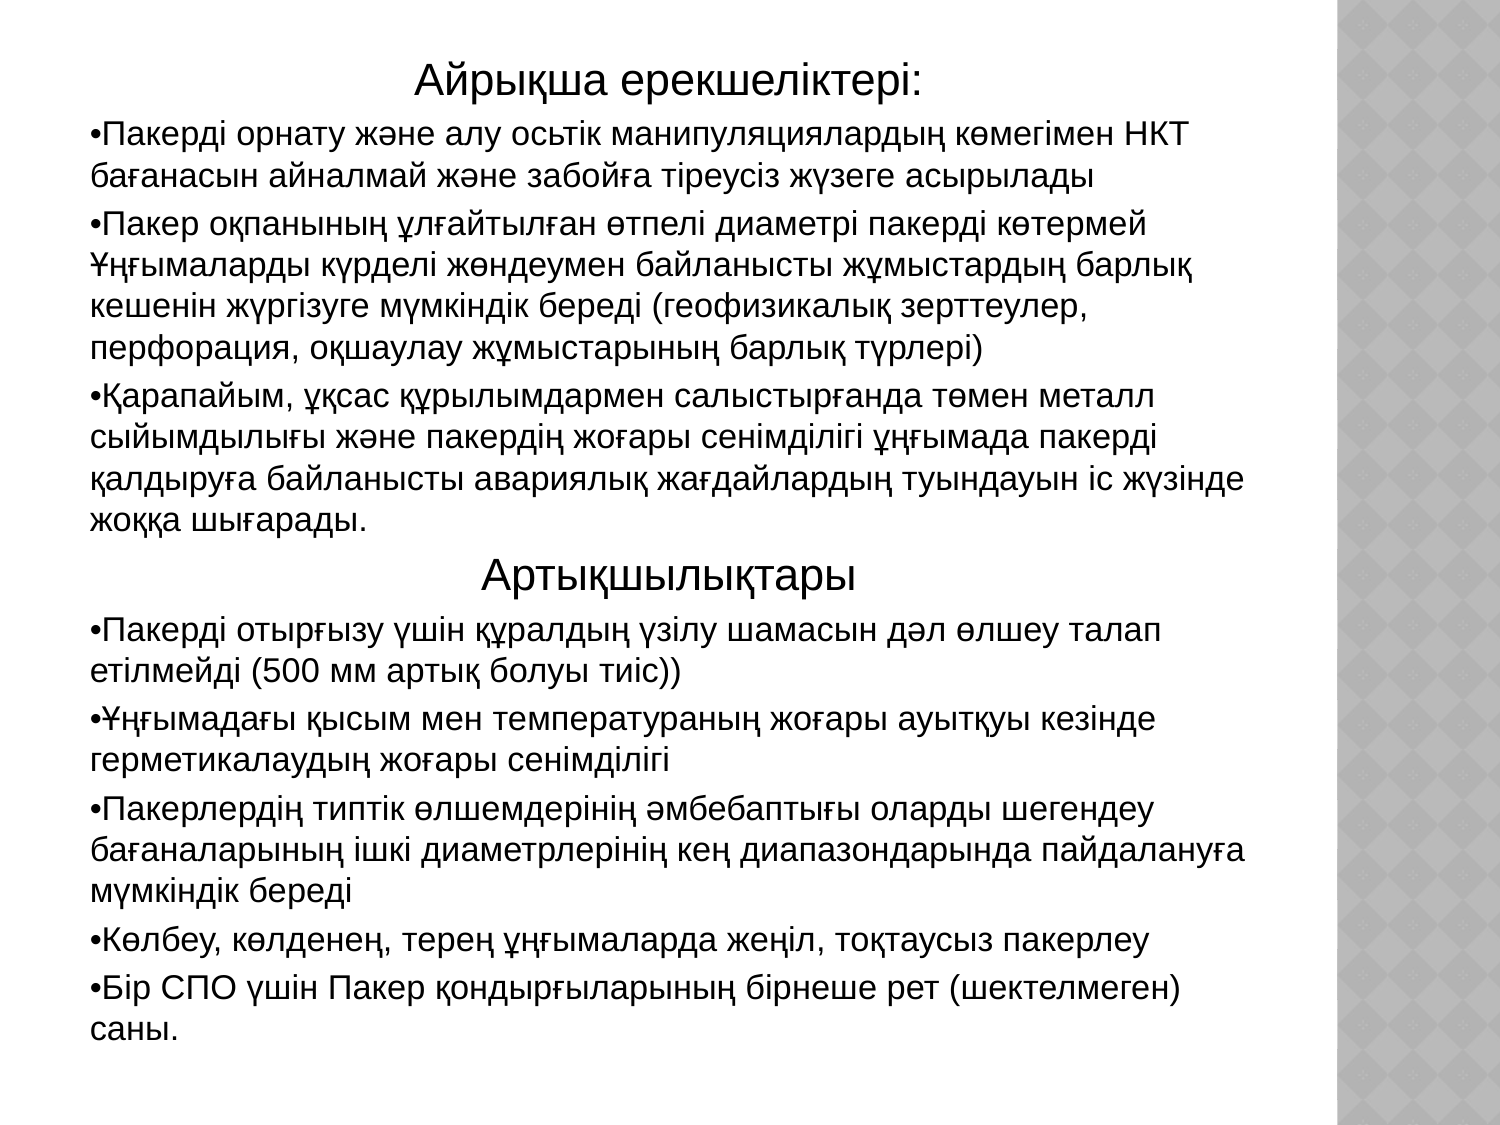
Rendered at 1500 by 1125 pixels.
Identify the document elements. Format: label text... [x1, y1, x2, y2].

list Айрықша ерекшеліктері: •Пакерді орнату және алу осьтік манипуляциялардың көмегімен НКТ бағанасын айналмай және забойға тіреусіз жүзеге асырылады •Пакер оқпанының ұлғайтылған өтпелі диаметрі пакерді көтермей Ұңғымаларды күрделі жөндеумен байланысты жұмыстардың барлық кешенін жүргізуге мүмкіндік береді (геофизикалық зерттеулер, перфорация, оқшаулау жұмыстарының барлық түрлері) •Қарапайым, ұқсас құрылымдармен салыстырғанда төмен металл сыйымдылығы және пакердің жоғары сенімділігі ұңғымада пакерді қалдыруға байланысты авариялық жағдайлардың туындауын іс жүзінде жоққа шығарады. Артықшылықтары •Пакерді отырғызу үшін құралдың үзілу шамасын дәл өлшеу талап етілмейді (500 мм артық болуы тиіс)) •Ұңғымадағы қысым мен температураның жоғары ауытқуы кезінде герметикалаудың жоғары сенімділігі •Пакерлердің типтік өлшемдерінің әмбебаптығы оларды шегендеу бағаналарының ішкі диаметрлерінің кең диапазондарында пайдалануға мүмкіндік береді •Көлбеу, көлденең, терең ұңғымаларда жеңіл, тоқтаусыз пакерлеу •Бір СПО үшін Пакер қондырғыларының бірнеше рет (шектелмеген) саны. [75, 42, 1263, 1059]
